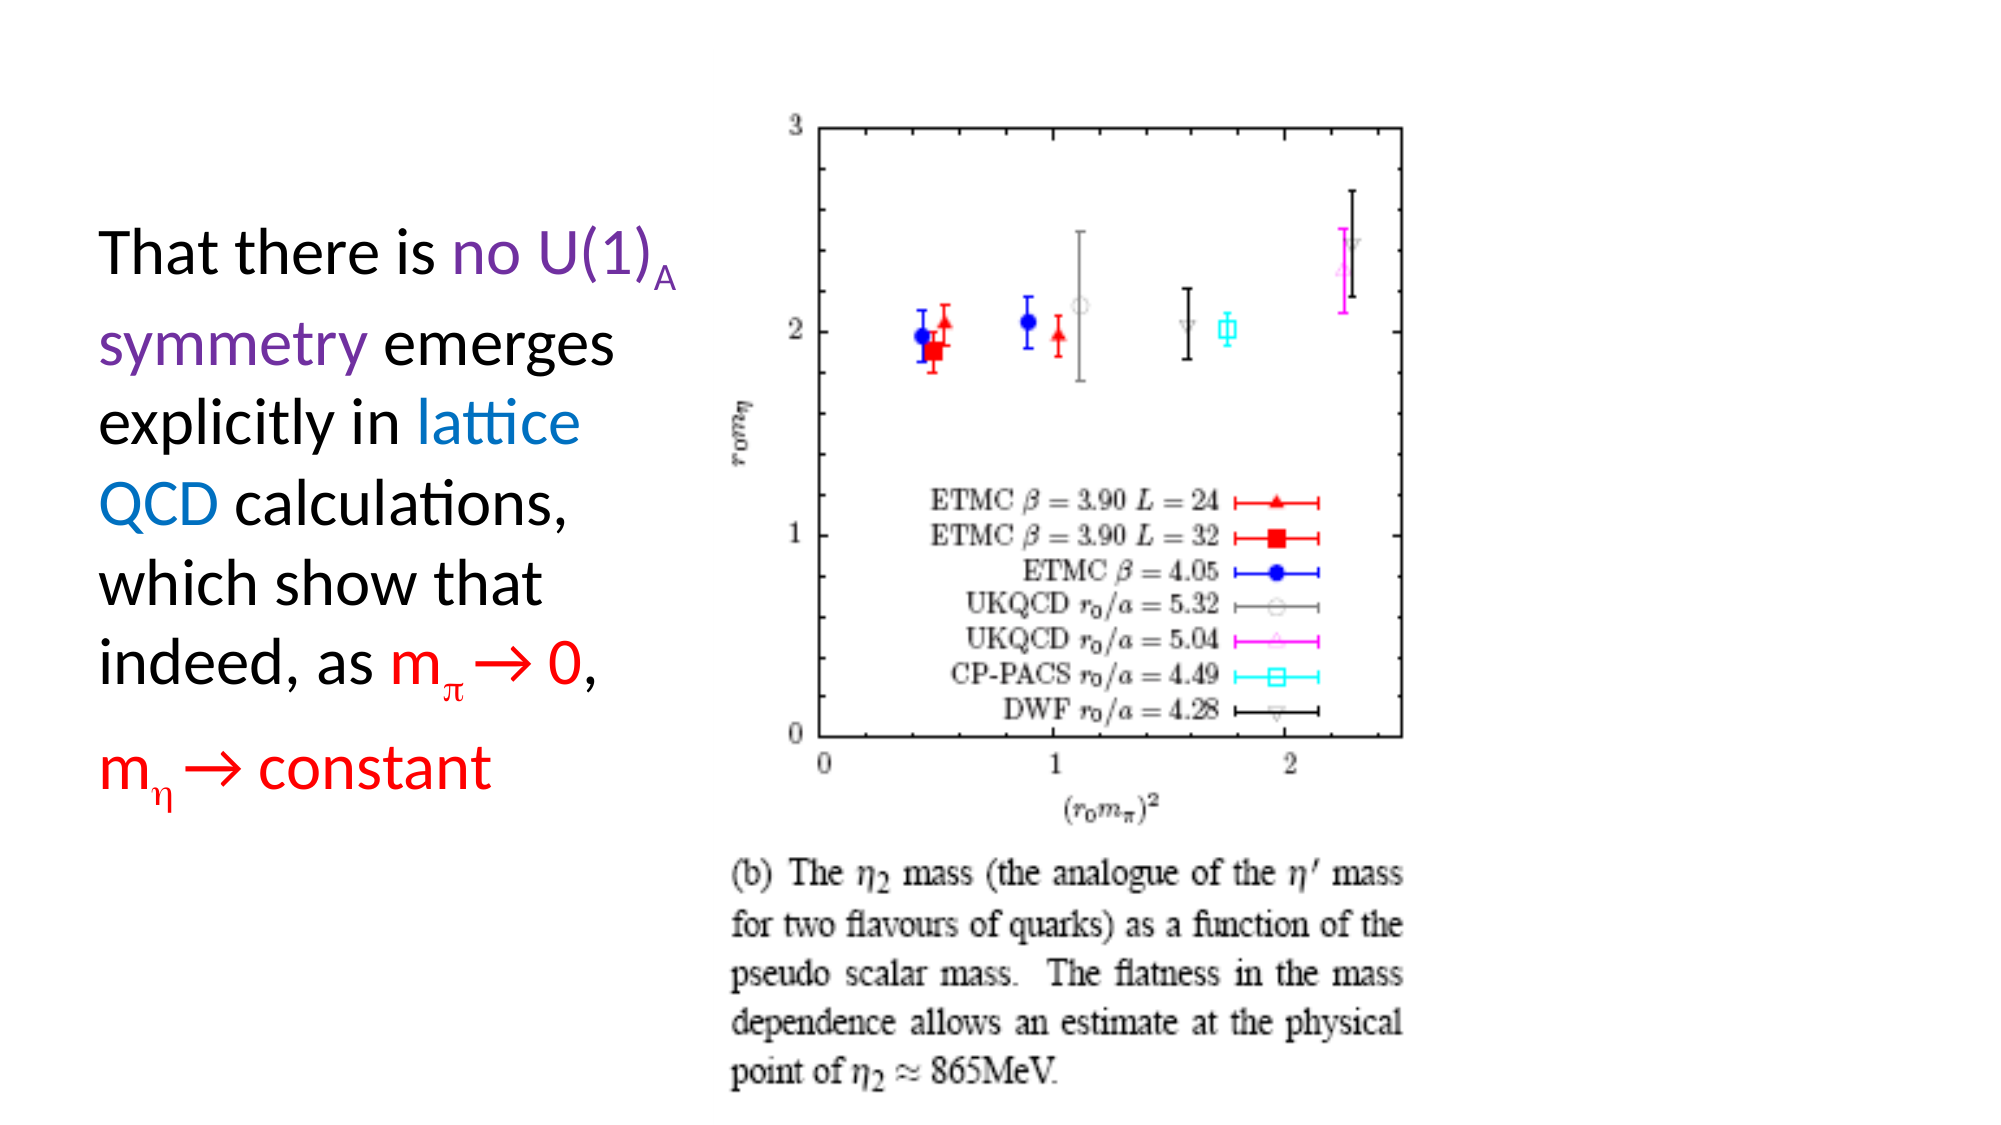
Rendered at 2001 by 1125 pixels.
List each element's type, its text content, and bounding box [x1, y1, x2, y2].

text_box That there is no U(1)A symmetry emerges explicitly in lattice QCD calculations, which show that indeed, as m → 0, m → constant [83, 200, 712, 821]
picture [712, 49, 1513, 1125]
